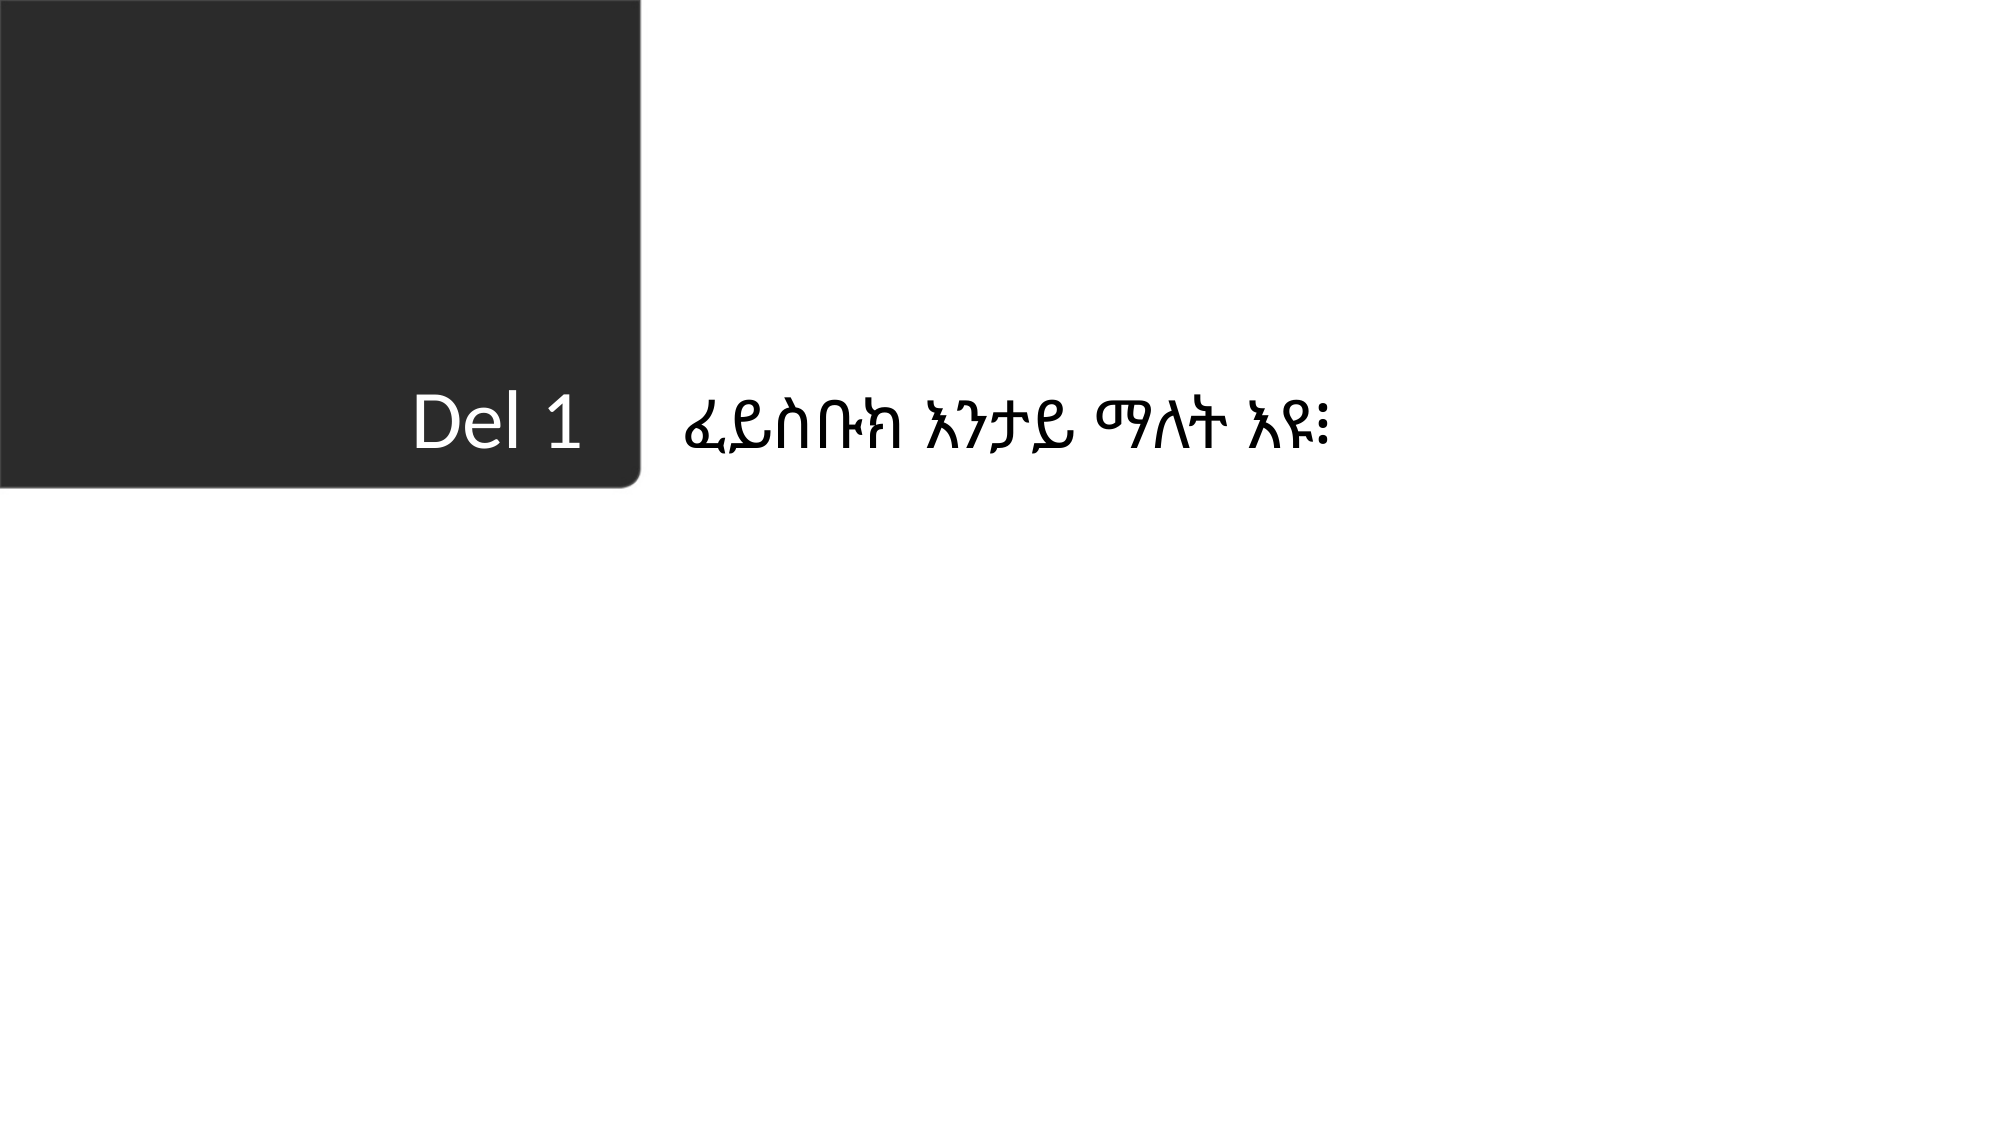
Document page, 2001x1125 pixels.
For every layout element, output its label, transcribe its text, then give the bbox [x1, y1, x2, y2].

title Del 1 [395, 404, 603, 474]
picture [0, 0, 2000, 1124]
list ፈይስቡክ እንታይ ማለት እዩ፧ [667, 383, 1938, 463]
